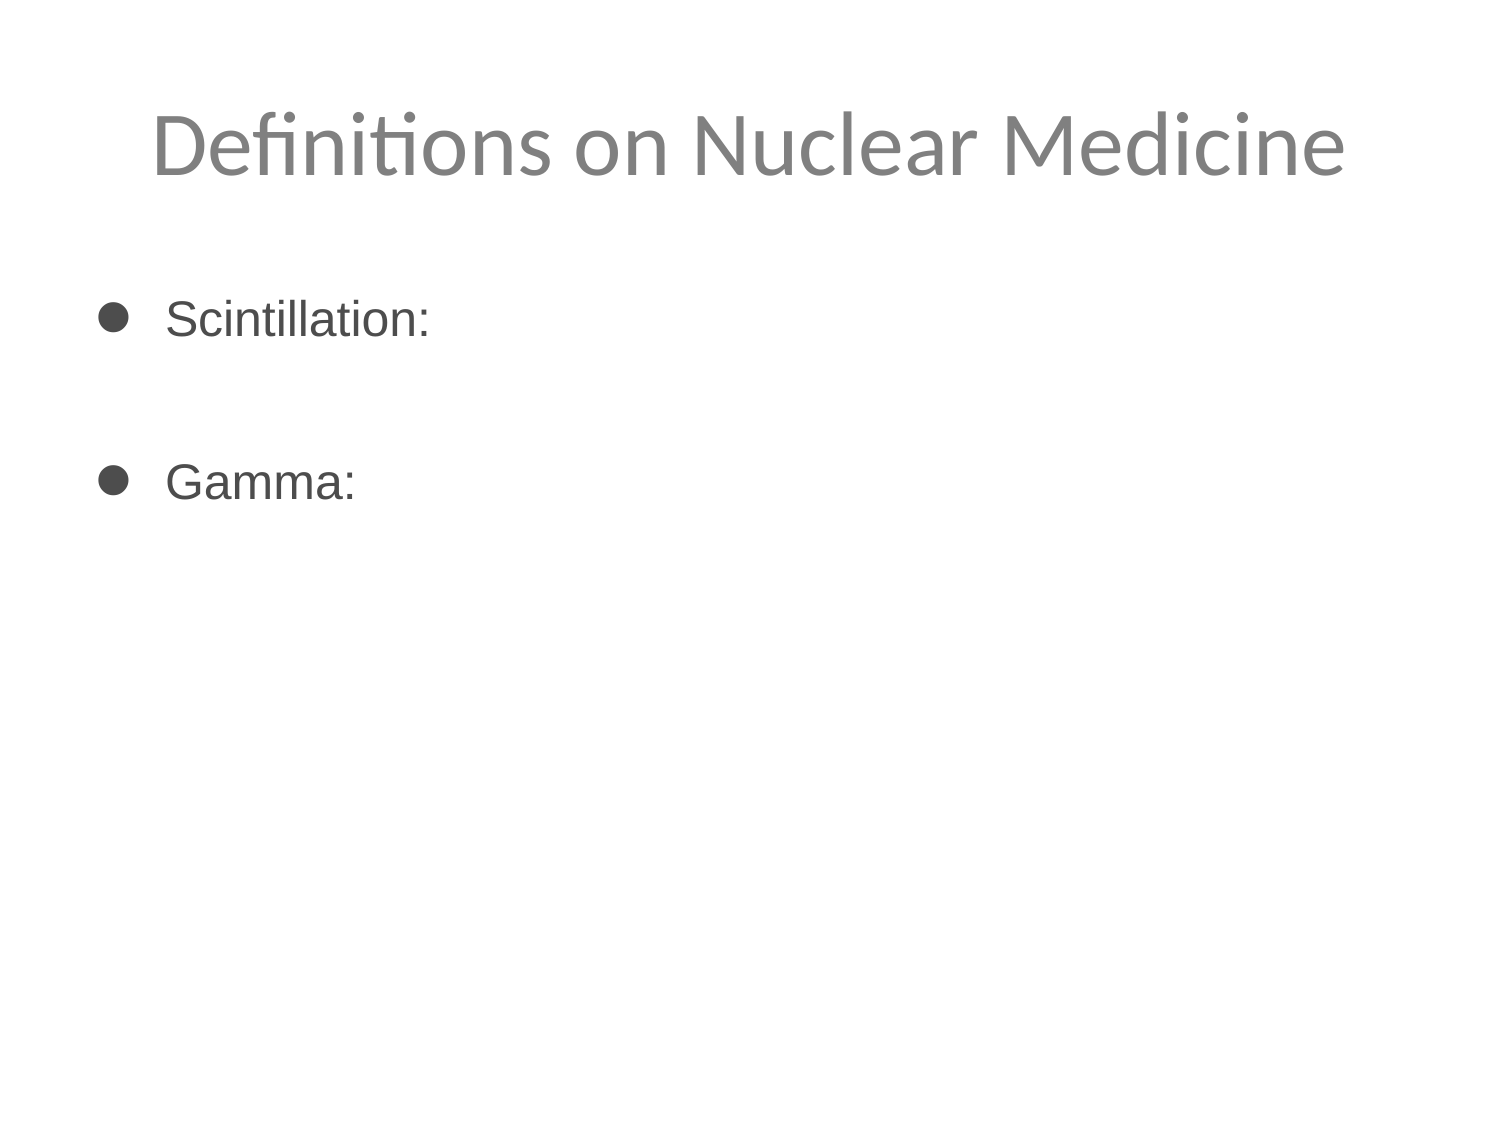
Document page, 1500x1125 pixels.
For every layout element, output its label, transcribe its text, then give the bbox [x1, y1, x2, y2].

title Definitions on Nuclear Medicine [75, 45, 1425, 233]
list Scintillation: Gamma: [75, 262, 1425, 978]
